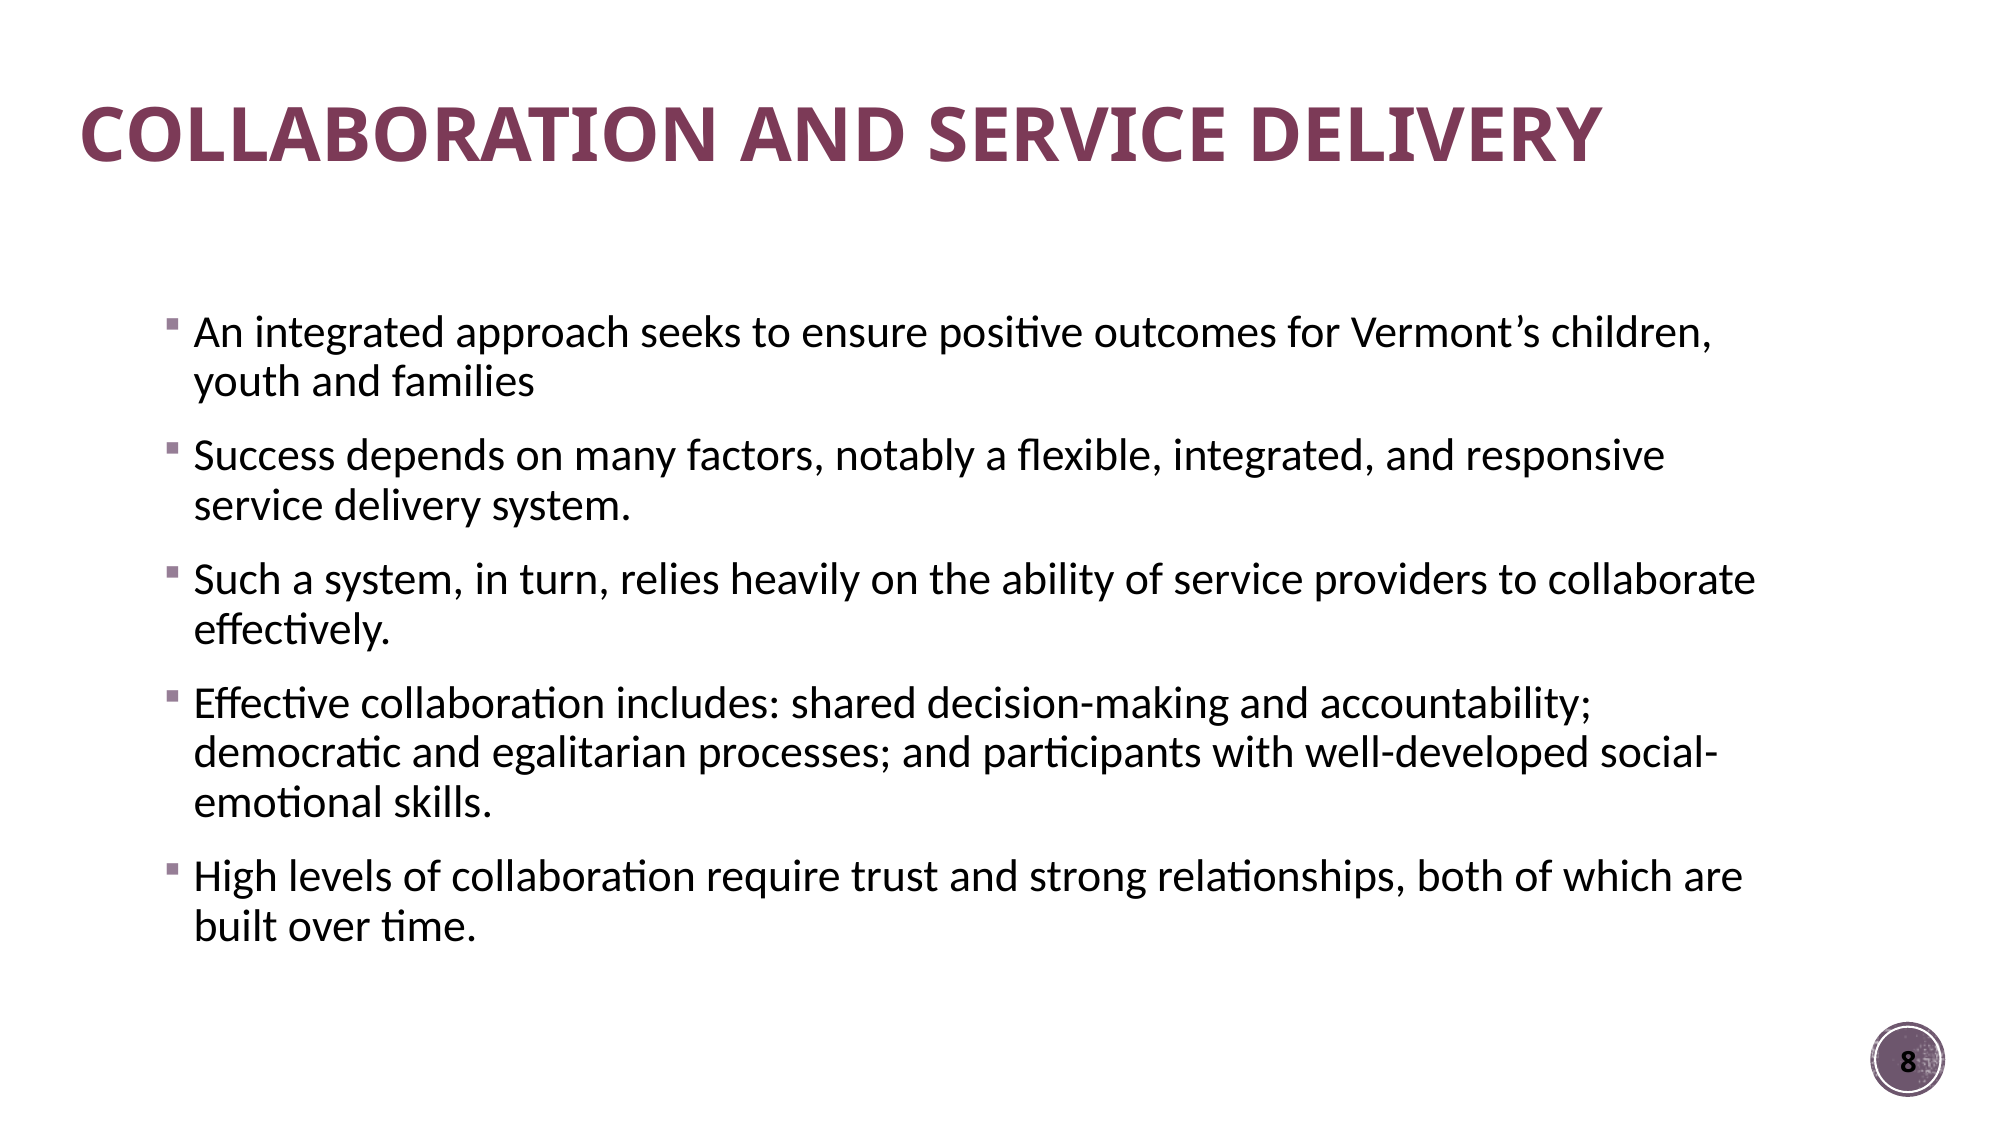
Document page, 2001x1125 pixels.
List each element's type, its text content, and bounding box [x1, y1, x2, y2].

slide_number 8 [1852, 1033, 1965, 1094]
title COLLABORATION AND SERVICE DELIVERY [63, 67, 1885, 207]
list An integrated approach seeks to ensure positive outcomes for Vermont’s children, youth and families Success depends on many factors, notably a flexible, integrated, and responsive service delivery system. Such a system, in turn, relies heavily on the ability of service providers to collaborate effectively. Effective collaboration includes: shared decision-making and accountability; democratic and egalitarian processes; and participants with well-developed social-emotional skills. High levels of collaboration require trust and strong relationships, both of which are built over time. [148, 299, 1789, 988]
